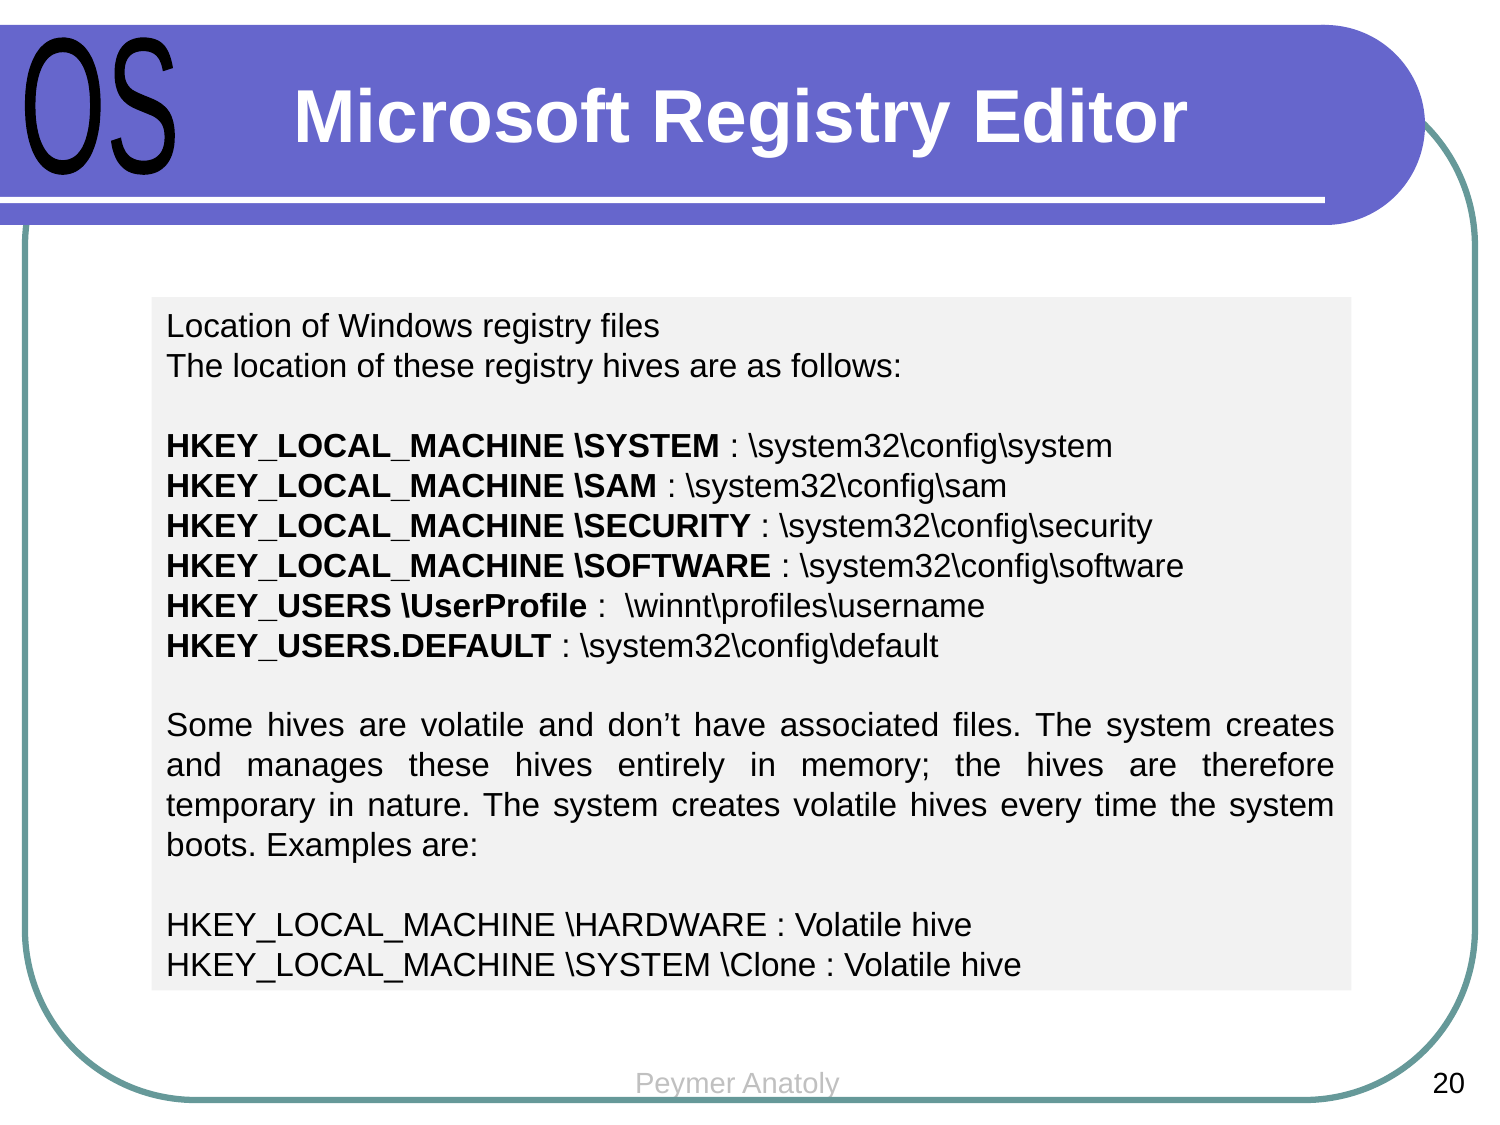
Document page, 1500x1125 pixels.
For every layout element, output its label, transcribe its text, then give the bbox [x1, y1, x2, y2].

text_box Microsoft Registry Editor [236, 37, 1267, 188]
text_box Location of Windows registry files The location of these registry hives are as follows: HKEY_LOCAL_MACHINE \SYSTEM : \system32\config\system HKEY_LOCAL_MACHINE \SAM : \system32\config\sam HKEY_LOCAL_MACHINE \SECURITY : \system32\config\security HKEY_LOCAL_MACHINE \SOFTWARE : \system32\config\software HKEY_USERS \UserProfile : \winnt\profiles\username HKEY_USERS.DEFAULT : \system32\config\default Some hives are volatile and don’t have associated files. The system creates and manages these hives entirely in memory; the hives are therefore temporary in nature. The system creates volatile hives every time the system boots. Examples are: HKEY_LOCAL_MACHINE \HARDWARE : Volatile hive HKEY_LOCAL_MACHINE \SYSTEM \Clone : Volatile hive [151, 297, 1352, 991]
text_box [1247, 24, 1426, 225]
text_box [24, 125, 1475, 1101]
text_box [0, 24, 1321, 225]
slide_number 20 [1379, 1056, 1481, 1108]
